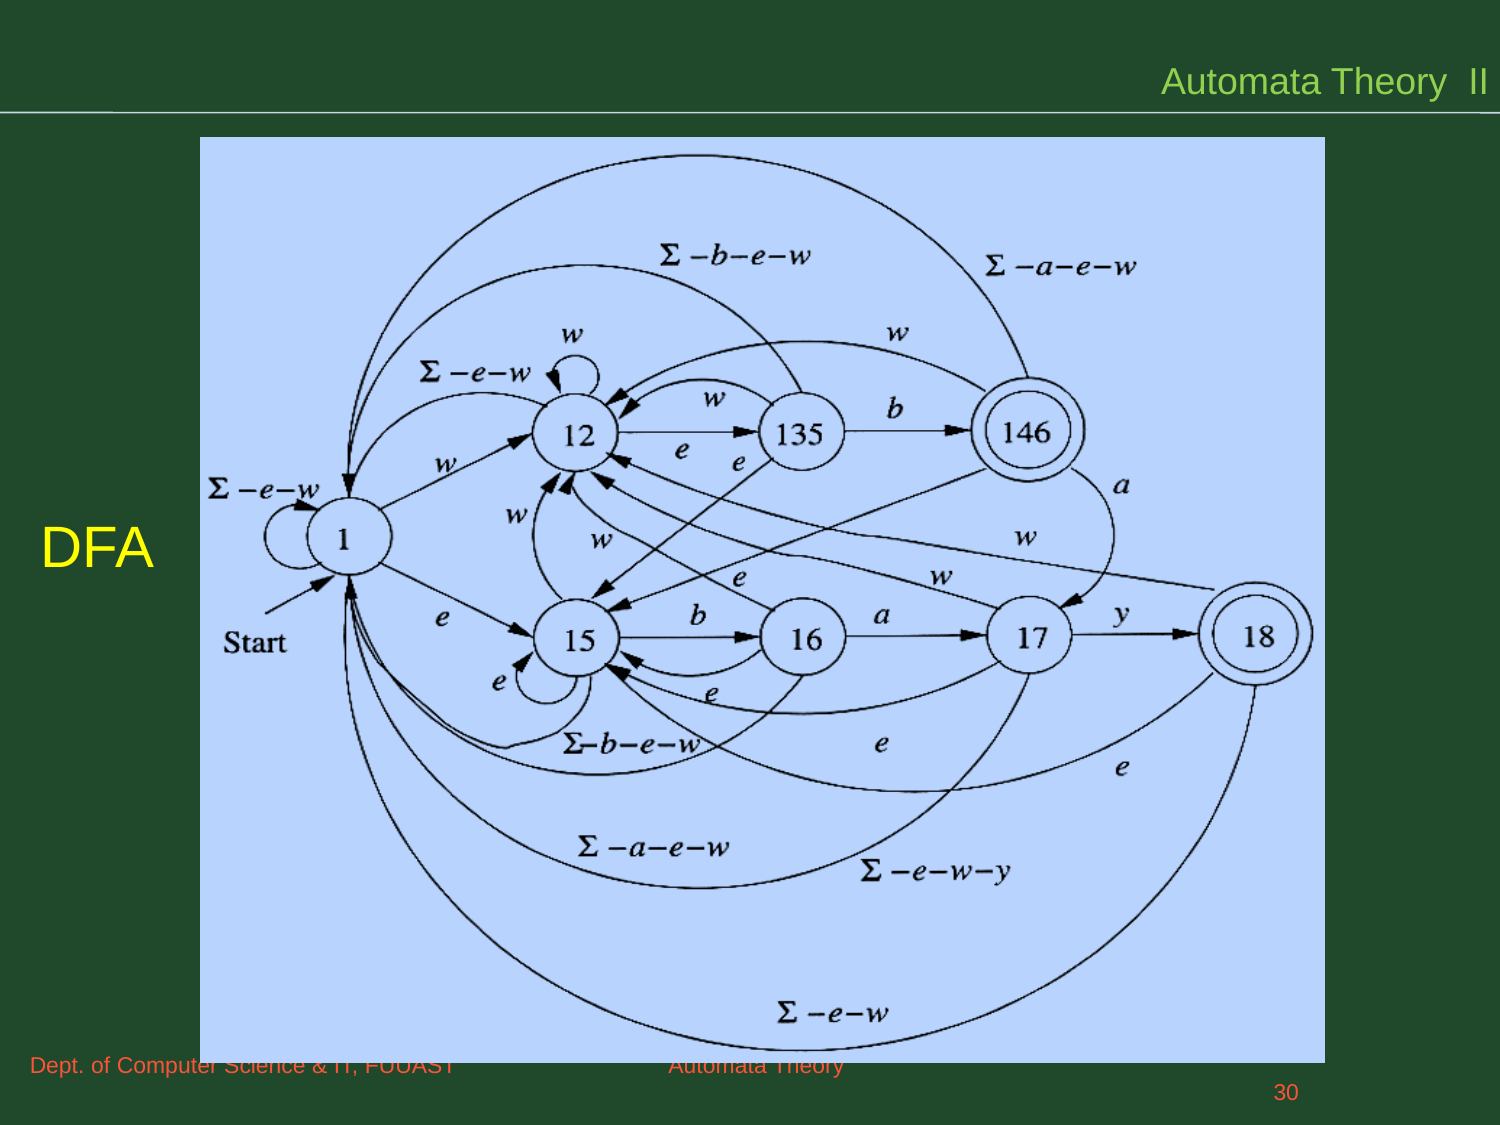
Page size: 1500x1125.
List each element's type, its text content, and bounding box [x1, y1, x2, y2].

slide_number 30 [1245, 1063, 1328, 1113]
text_box Automata Theory II [1146, 49, 1500, 106]
picture [199, 137, 1326, 1063]
text_box DFA [25, 501, 169, 587]
footer Dept. of Computer Science & IT, FUUAST Automata Theory [12, 1050, 913, 1113]
